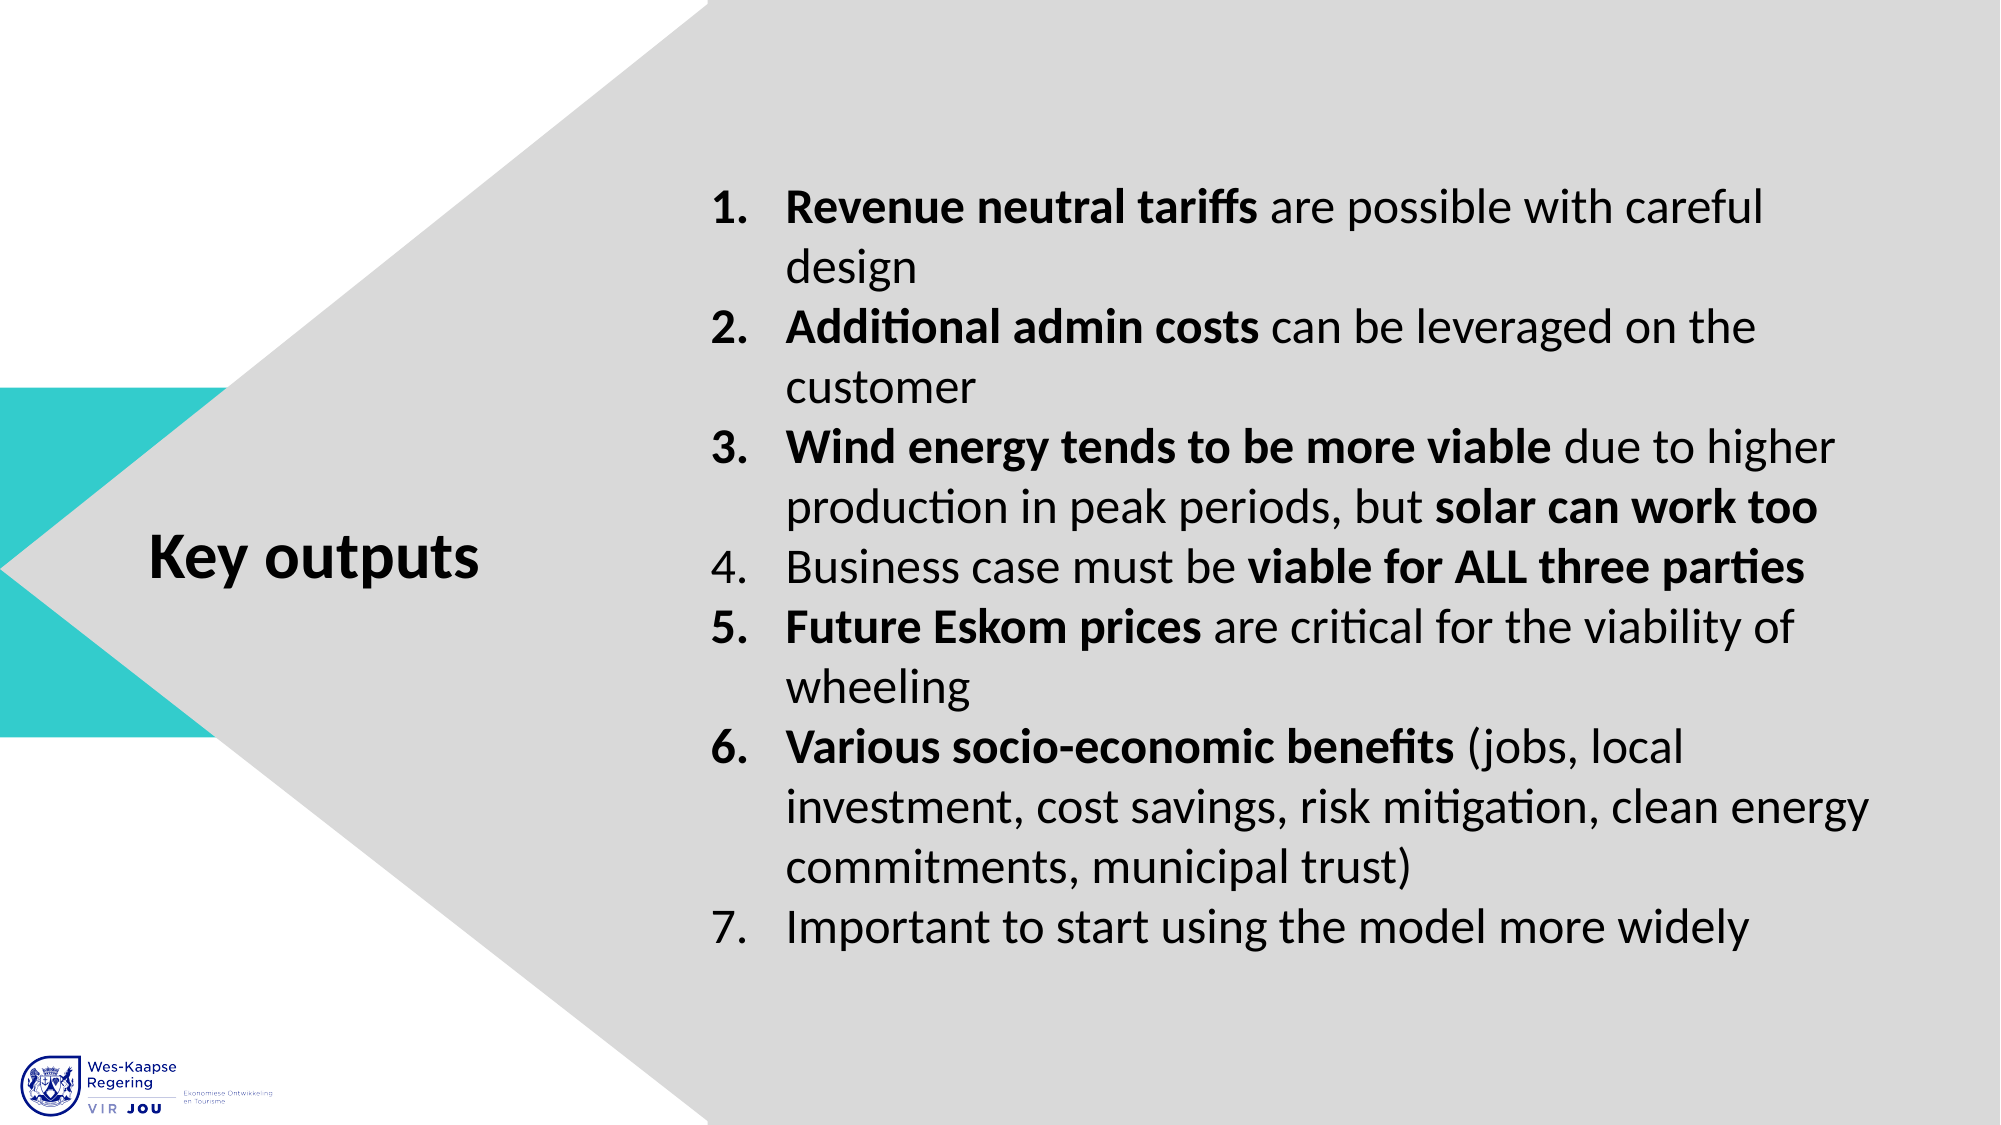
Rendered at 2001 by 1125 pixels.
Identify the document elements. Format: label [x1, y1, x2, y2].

picture [0, 1035, 326, 1125]
text_box [0, 0, 2000, 1125]
